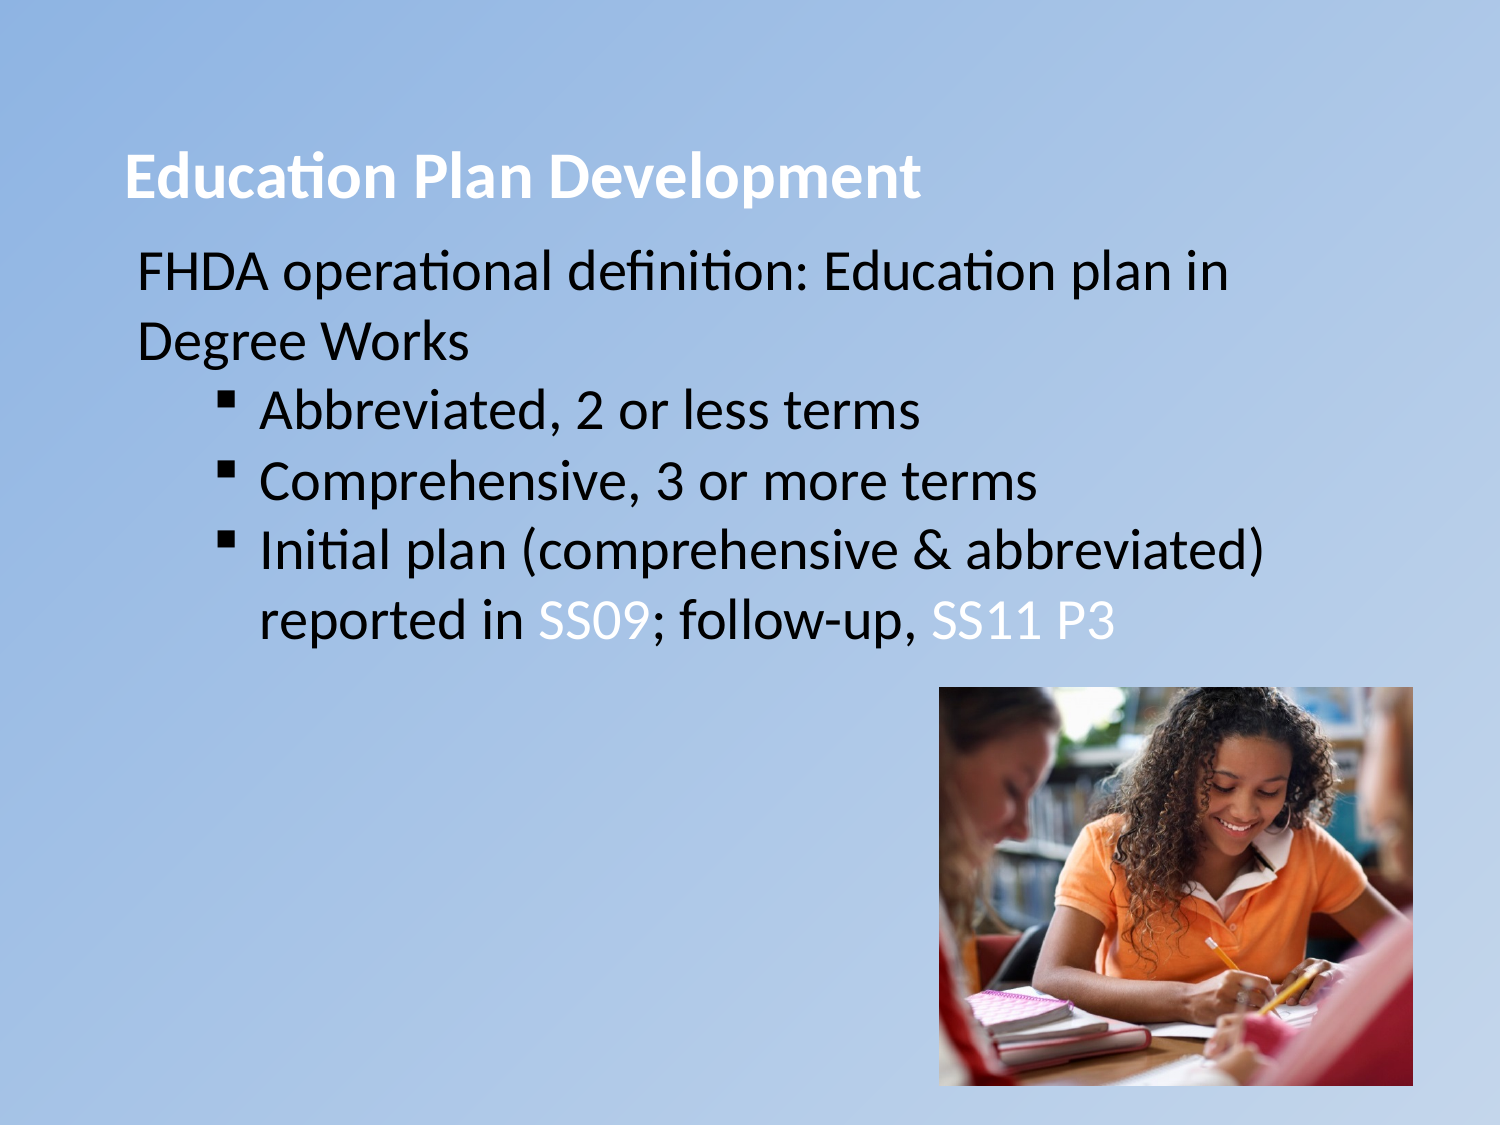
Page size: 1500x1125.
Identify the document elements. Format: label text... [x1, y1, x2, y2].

text_box Education Plan Development [109, 124, 1386, 220]
text_box FHDA operational definition: Education plan in Degree Works Abbreviated, 2 or less terms Comprehensive, 3 or more terms Initial plan (comprehensive & abbreviated) reported in SS09; follow-up, SS11 P3 [123, 224, 1386, 659]
picture [939, 687, 1413, 1086]
